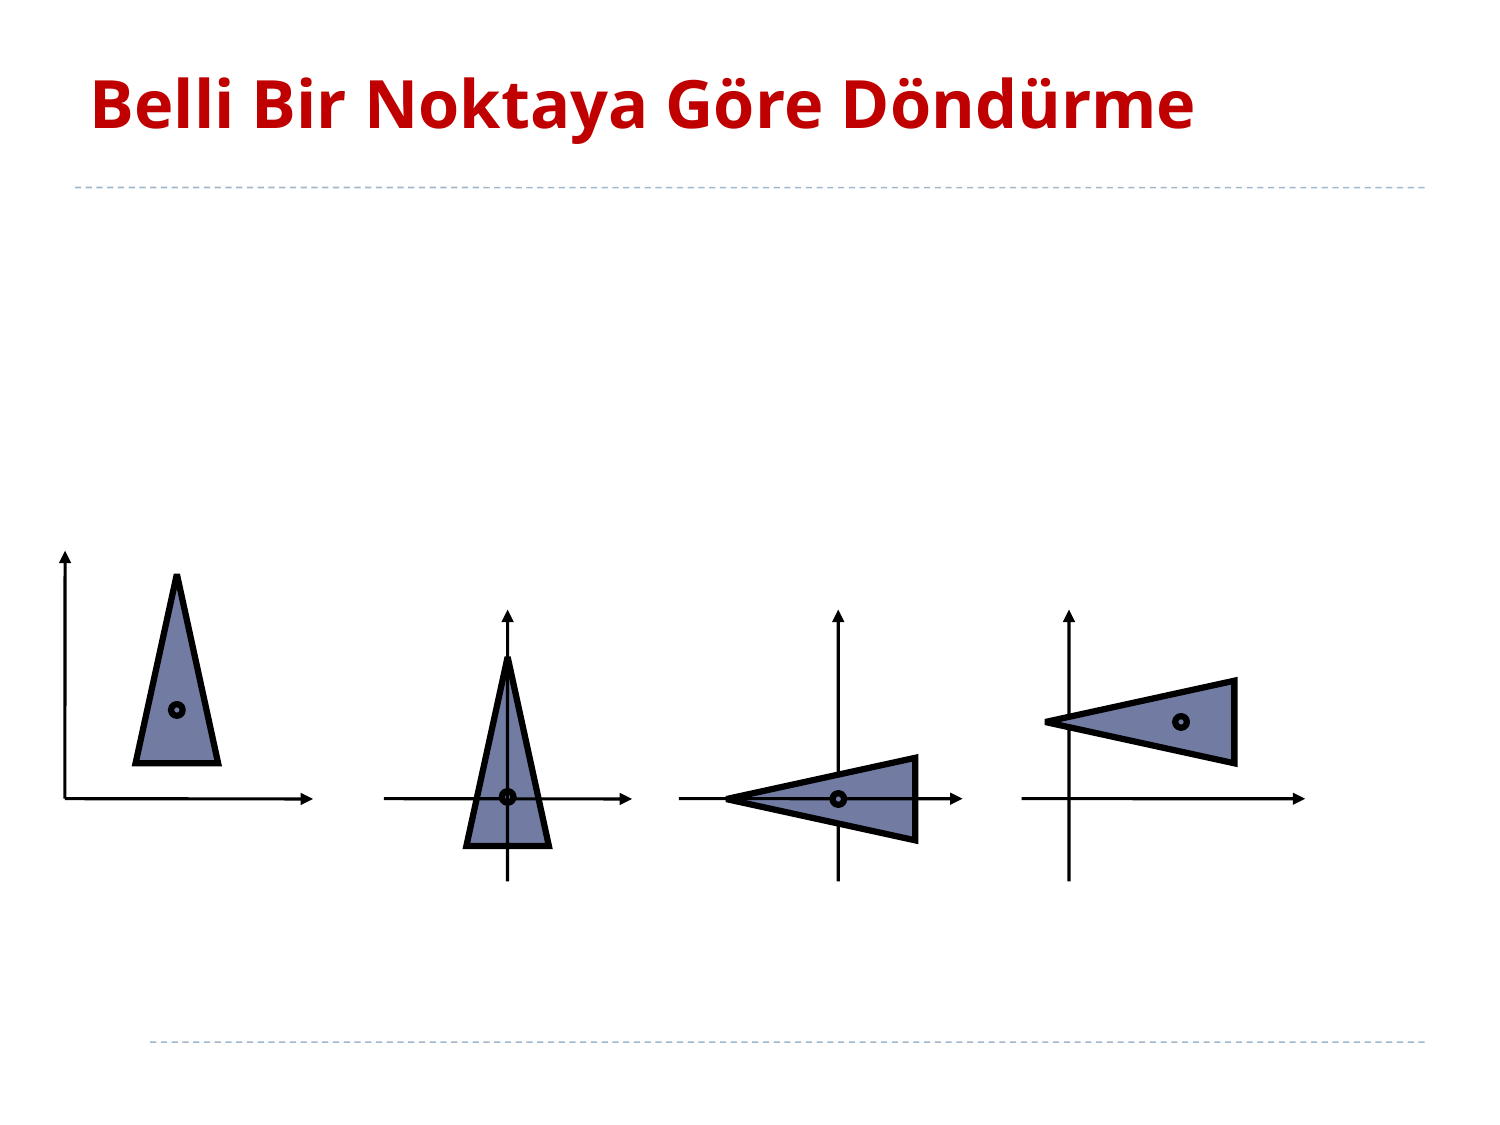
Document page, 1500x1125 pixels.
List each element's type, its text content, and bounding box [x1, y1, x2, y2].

text_box [58, 550, 72, 798]
text_box [476, 659, 507, 798]
text_box [1045, 680, 1235, 764]
text_box [1021, 792, 1306, 805]
text_box [514, 792, 633, 806]
text_box [501, 791, 507, 803]
text_box [726, 799, 916, 841]
text_box [1175, 716, 1187, 728]
text_box [135, 574, 219, 764]
text_box [508, 791, 514, 803]
text_box [845, 792, 963, 805]
text_box [501, 609, 514, 882]
text_box [1062, 609, 1076, 716]
text_box [731, 757, 916, 798]
text_box [466, 799, 507, 847]
text_box [832, 793, 845, 805]
text_box [832, 609, 845, 774]
text_box [508, 799, 549, 847]
text_box [64, 792, 313, 806]
text_box [508, 658, 539, 798]
title Belli Bir Noktaya Göre Döndürme [75, 20, 1425, 183]
text_box [171, 704, 183, 716]
